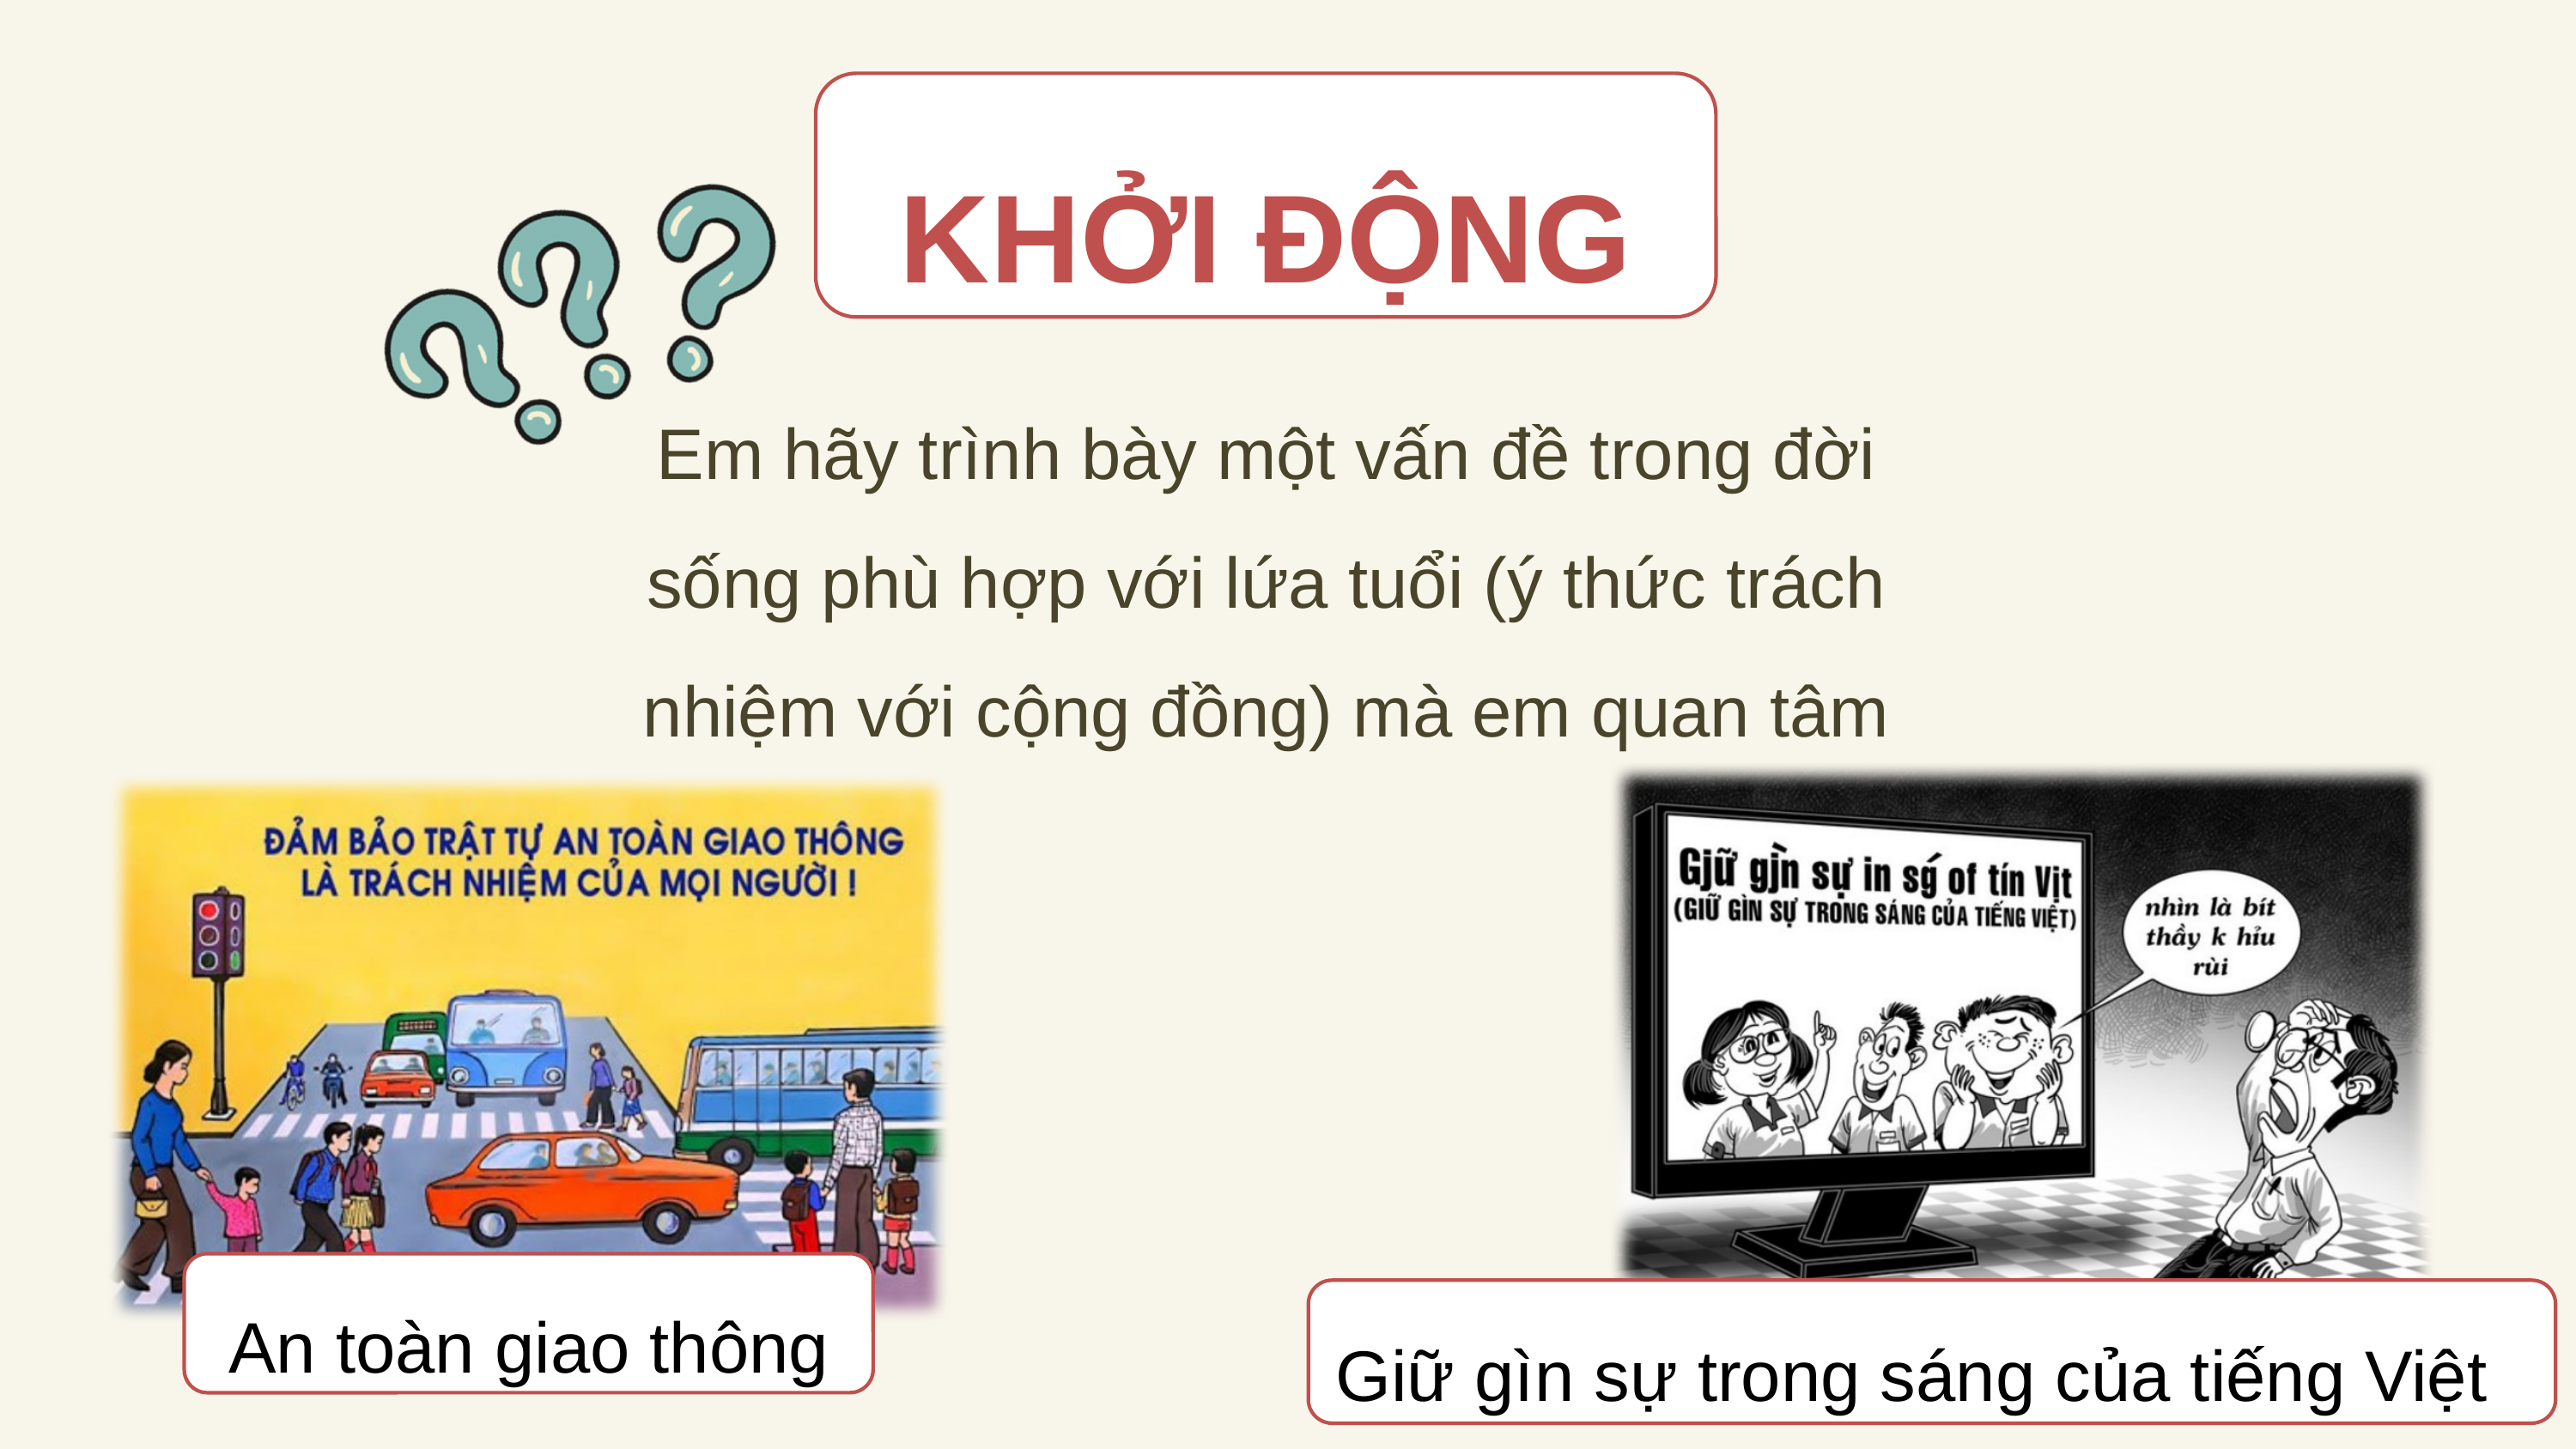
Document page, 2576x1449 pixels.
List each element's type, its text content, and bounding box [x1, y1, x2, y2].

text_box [1308, 761, 2556, 1424]
text_box KHỞI ĐỘNG [813, 71, 1718, 319]
text_box Em hãy trình bày một vấn đề trong đời sống phù hợp với lứa tuổi (ý thức trách nhiệm với cộng đồng) mà em quan tâm [600, 358, 1932, 758]
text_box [106, 773, 951, 1393]
picture [359, 165, 815, 470]
